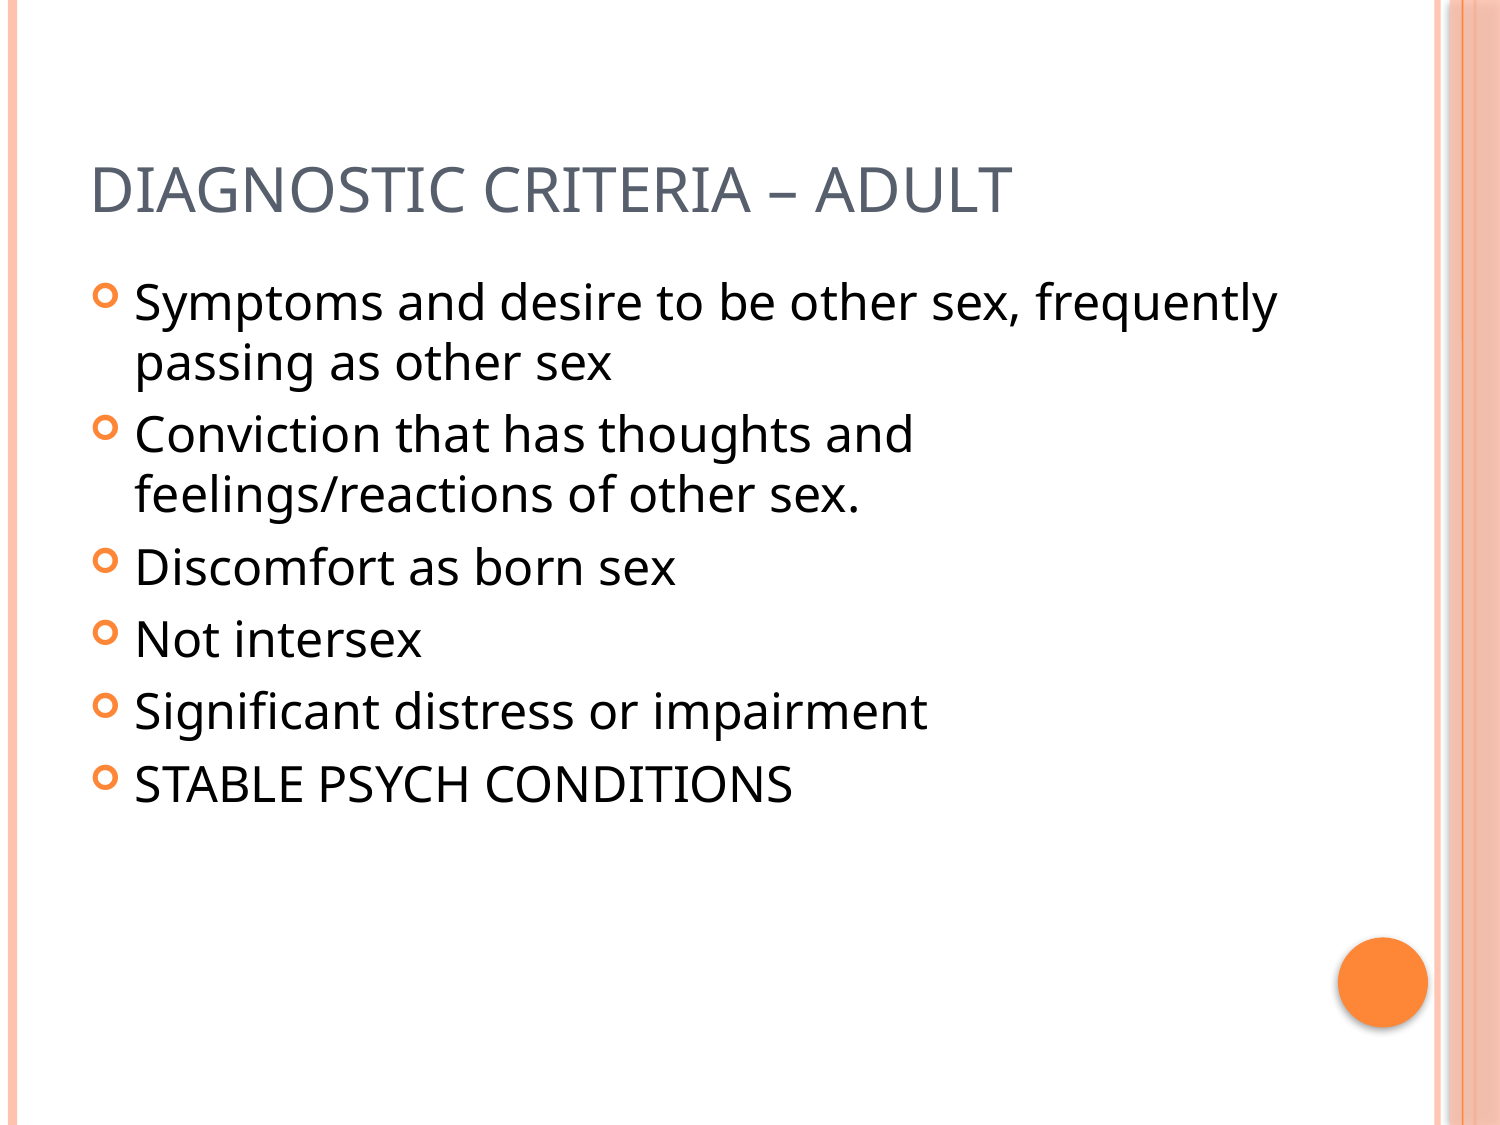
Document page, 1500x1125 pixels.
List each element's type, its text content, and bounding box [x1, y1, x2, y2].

title Diagnostic Criteria – Adult [75, 45, 1300, 233]
list Symptoms and desire to be other sex, frequently passing as other sex Conviction that has thoughts and feelings/reactions of other sex. Discomfort as born sex Not intersex Significant distress or impairment STABLE PSYCH CONDITIONS [75, 262, 1300, 1062]
